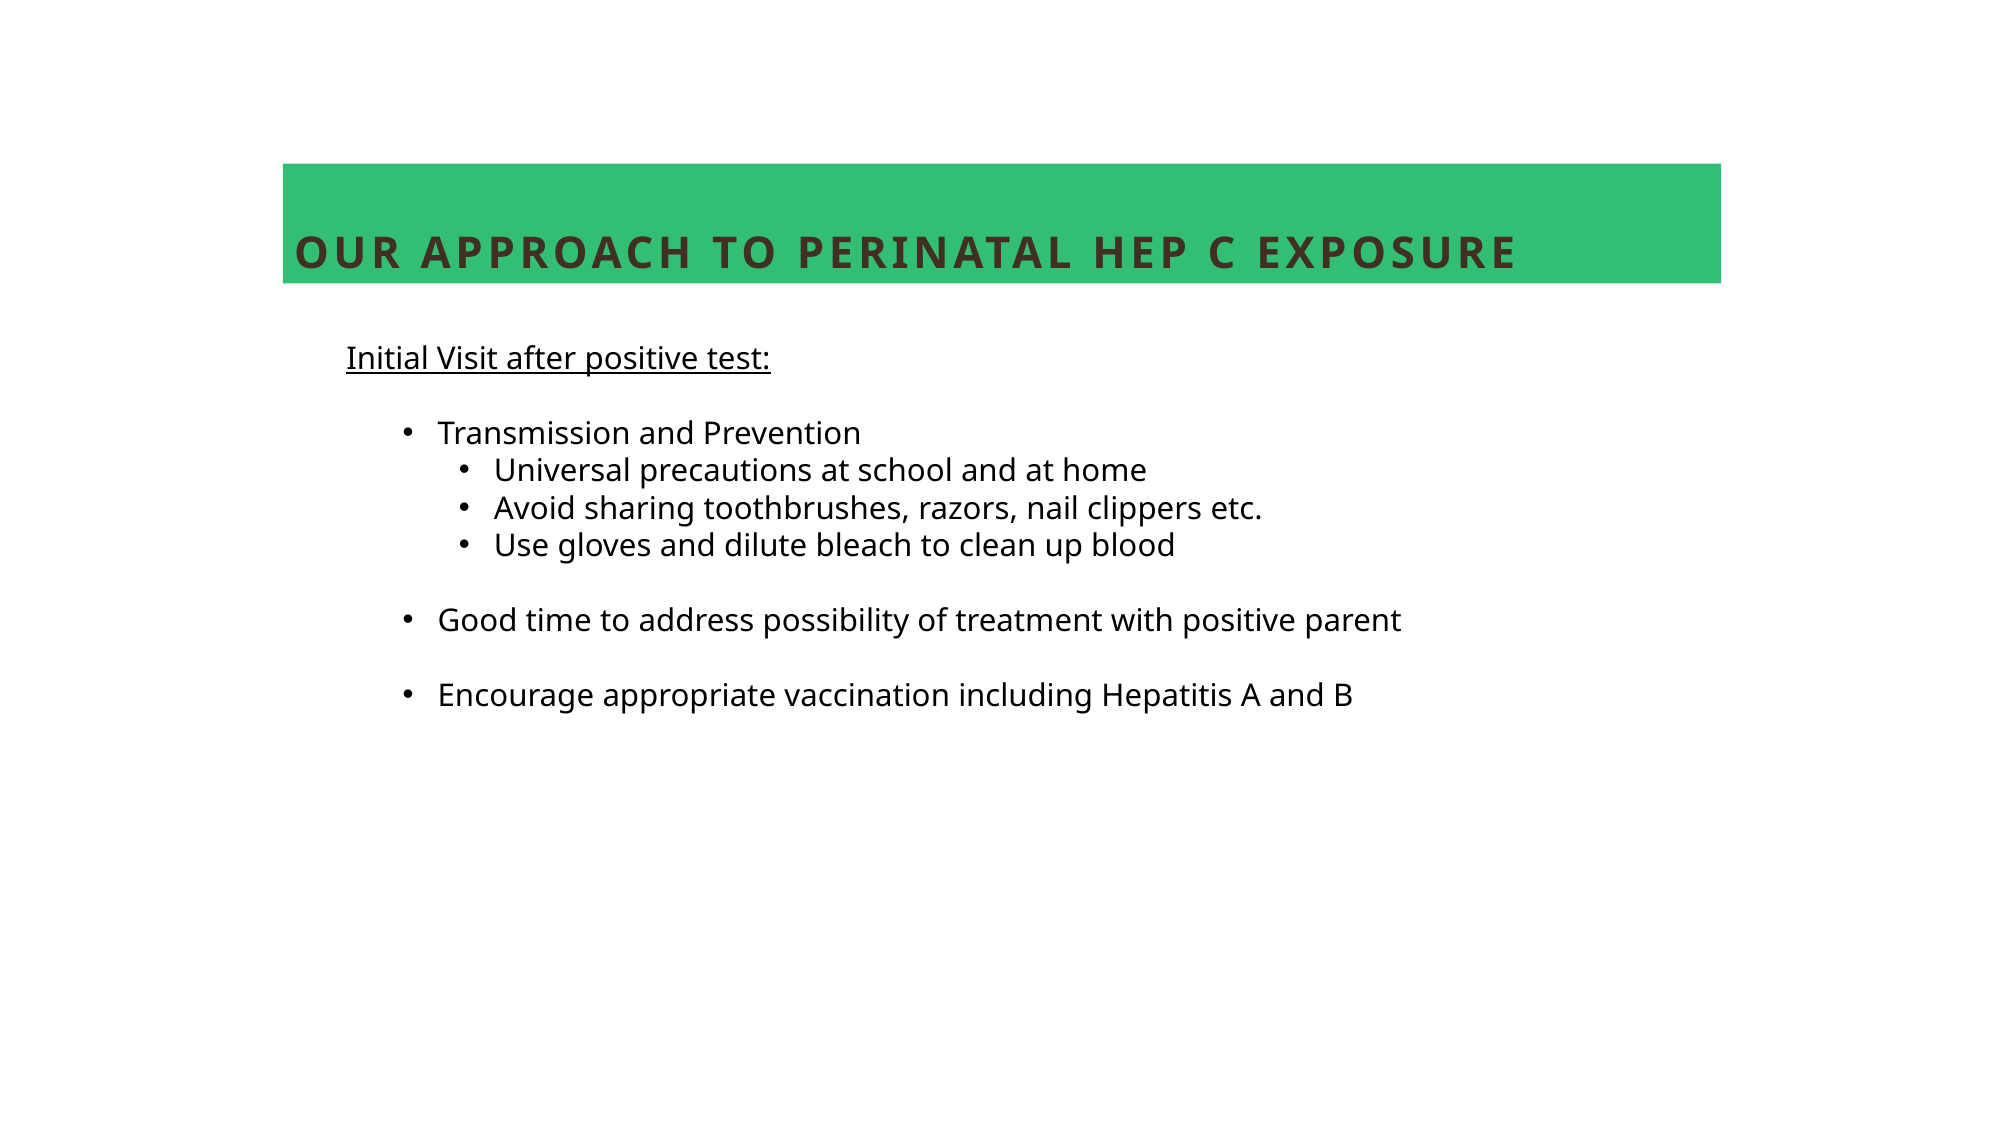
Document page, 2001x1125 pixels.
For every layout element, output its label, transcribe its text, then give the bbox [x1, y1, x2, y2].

title Our approach to perinatal hep C Exposure [282, 163, 1722, 284]
text_box Initial Visit after positive test: Transmission and Prevention Universal precautions at school and at home Avoid sharing toothbrushes, razors, nail clippers etc. Use gloves and dilute bleach to clean up blood Good time to address possibility of treatment with positive parent Encourage appropriate vaccination including Hepatitis A and B [331, 330, 1608, 758]
